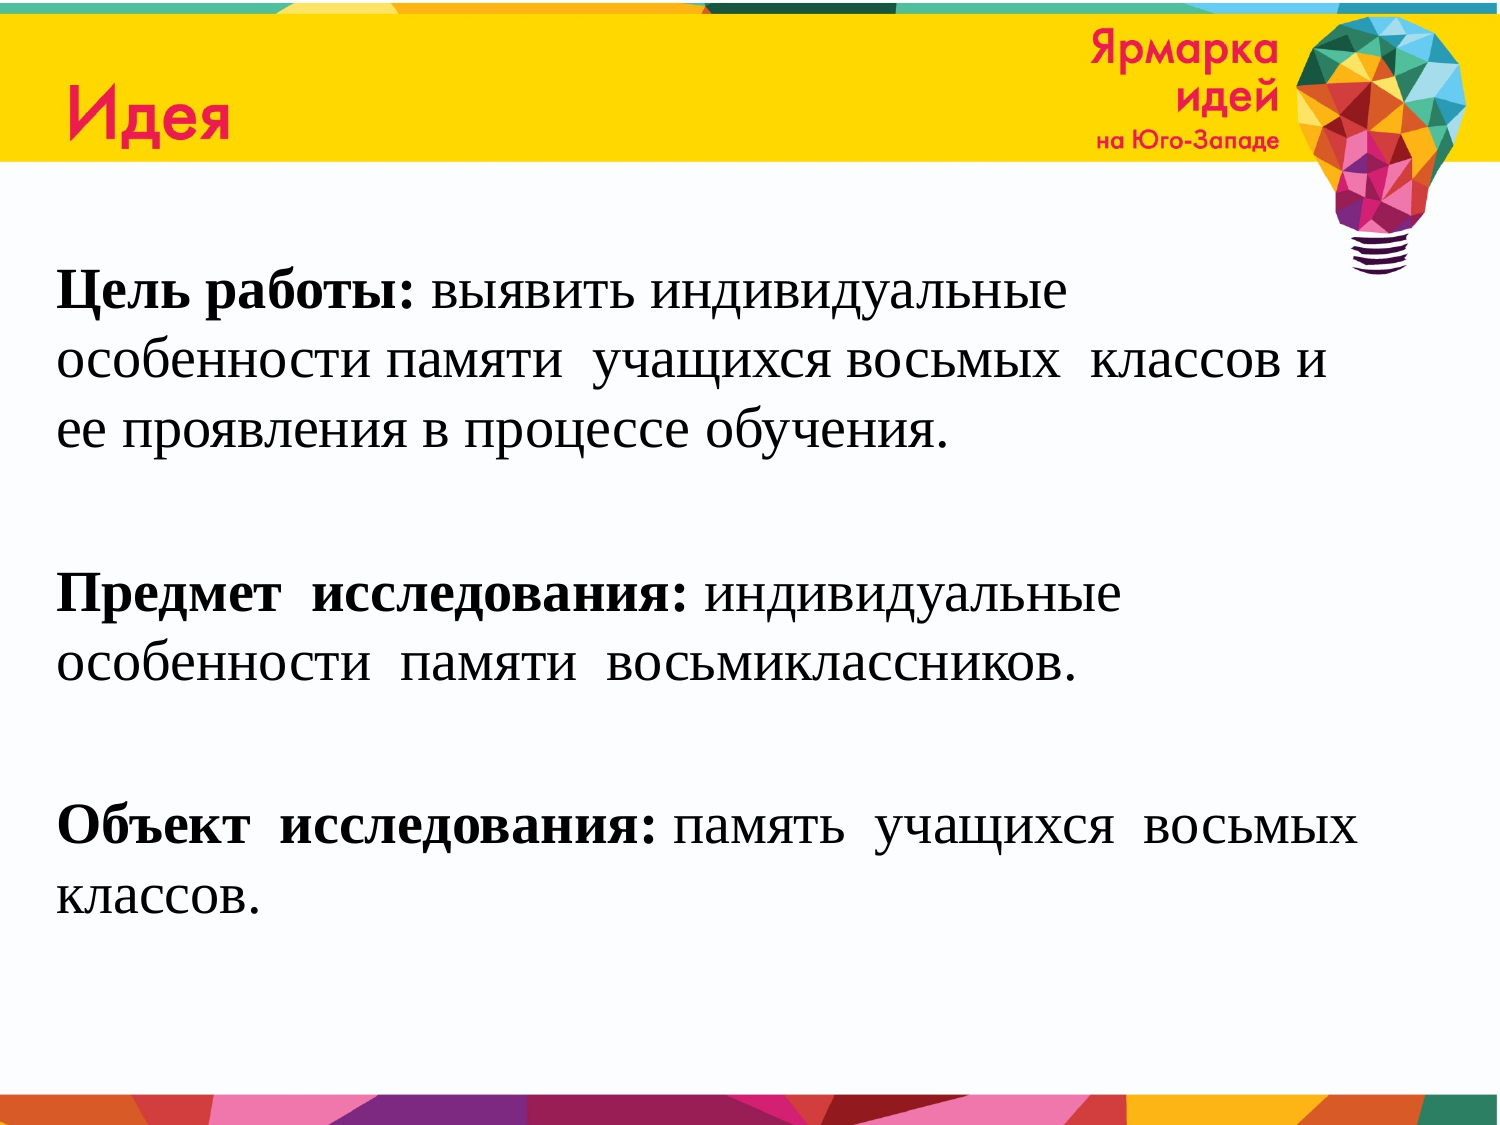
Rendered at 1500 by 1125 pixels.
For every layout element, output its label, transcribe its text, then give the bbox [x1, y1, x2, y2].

list Цель работы: выявить индивидуальные особенности памяти учащихся восьмых классов и ее проявления в процессе обучения. Предмет исследования: индивидуальные особенности памяти восьмиклассников. Объект исследования: память учащихся восьмых классов. [41, 160, 1392, 1106]
picture [0, 0, 1500, 1125]
